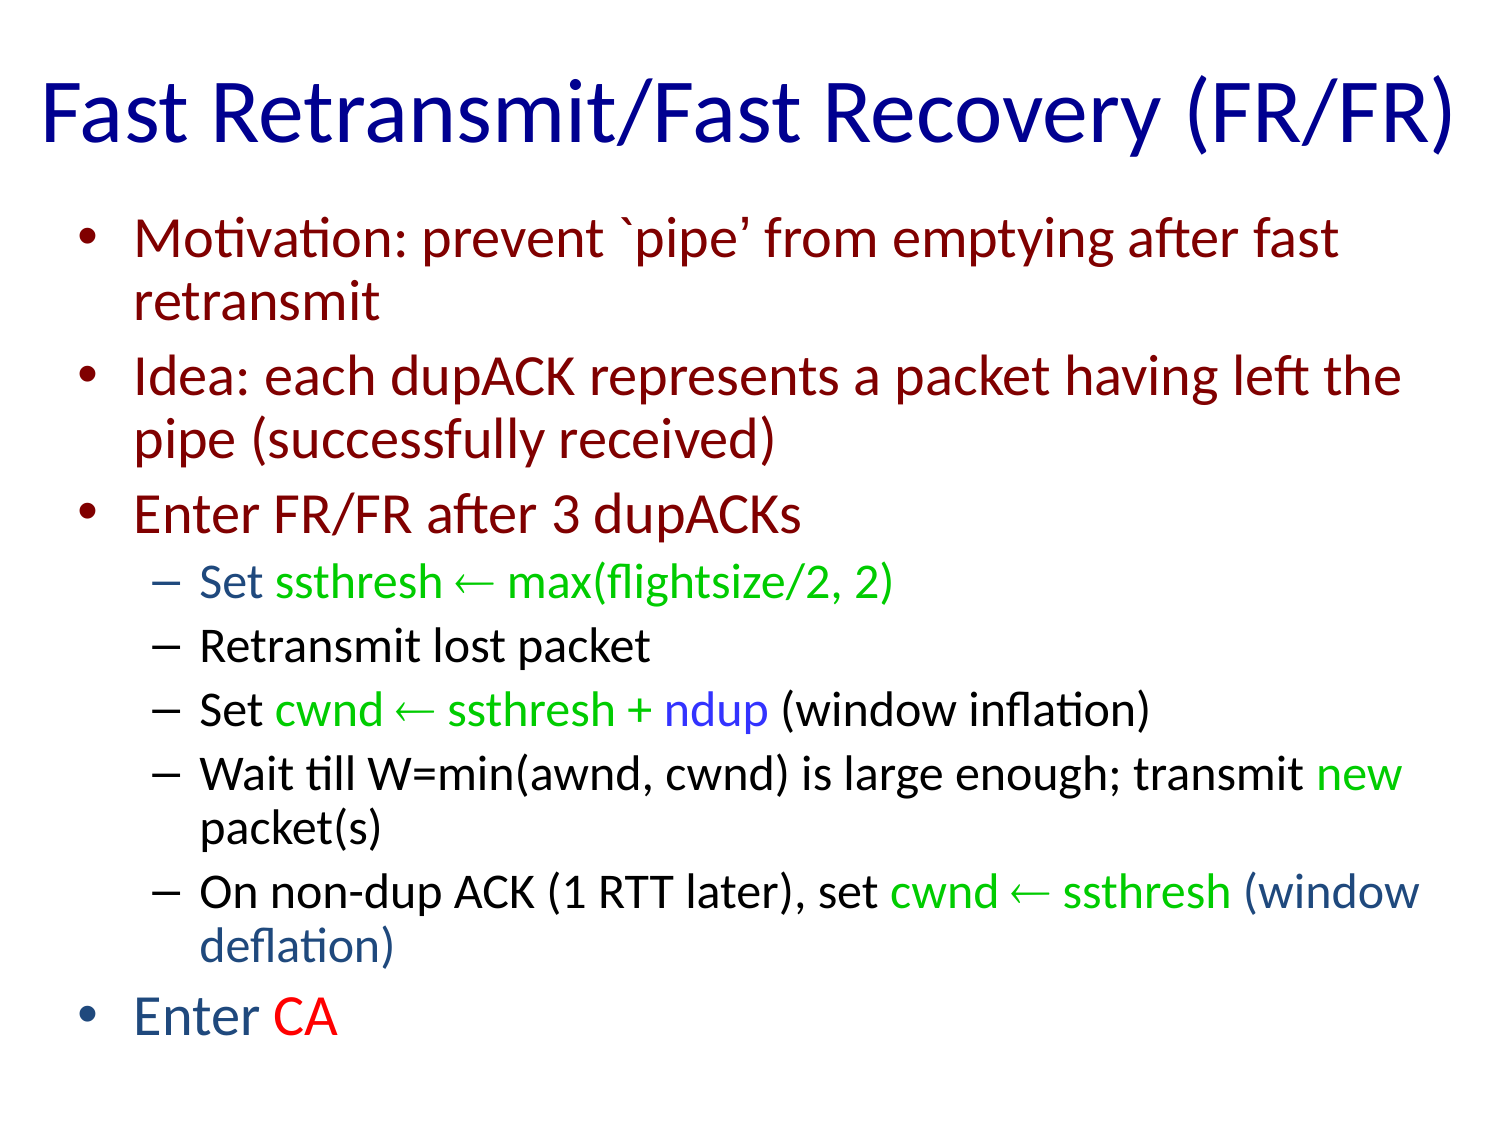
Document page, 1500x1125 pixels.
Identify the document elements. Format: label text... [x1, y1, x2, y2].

list Motivation: prevent `pipe’ from emptying after fast retransmit Idea: each dupACK represents a packet having left the pipe (successfully received) Enter FR/FR after 3 dupACKs Set ssthresh  max(flightsize/2, 2) Retransmit lost packet Set cwnd  ssthresh + ndup (window inflation) Wait till W=min(awnd, cwnd) is large enough; transmit new packet(s) On non-dup ACK (1 RTT later), set cwnd  ssthresh (window deflation) Enter CA [62, 200, 1463, 1005]
title Fast Retransmit/Fast Recovery (FR/FR) [0, 12, 1500, 200]
